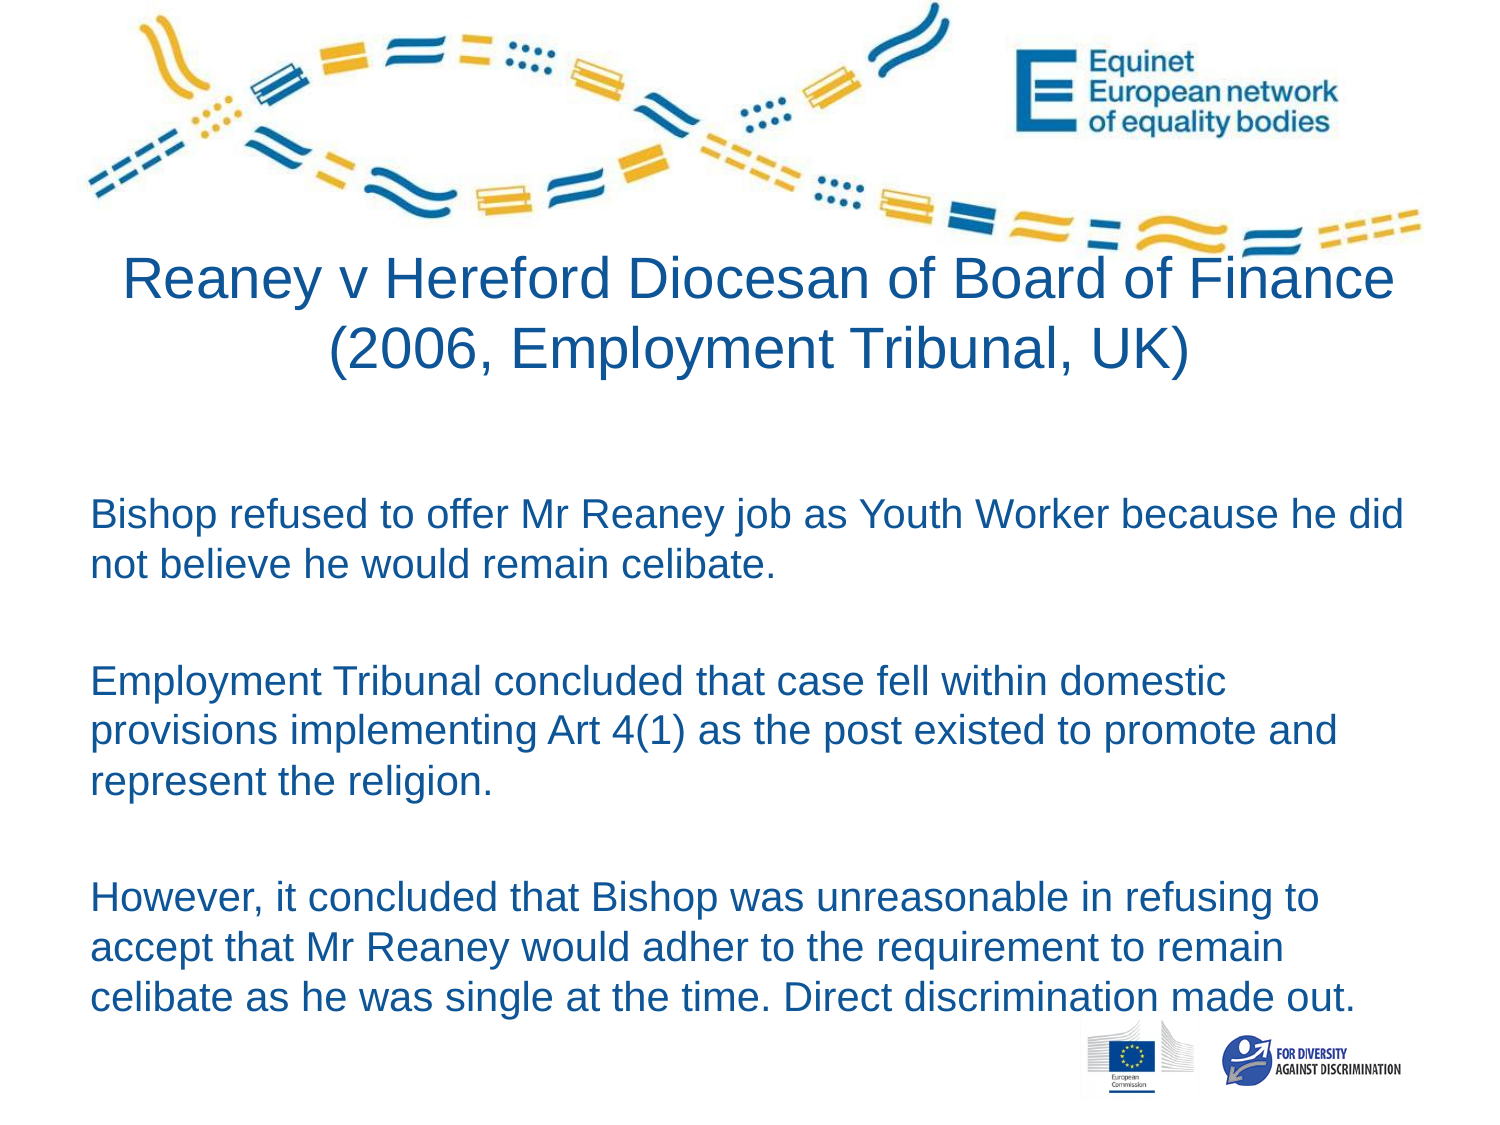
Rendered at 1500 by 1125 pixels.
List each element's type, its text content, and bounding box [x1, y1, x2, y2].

list Bishop refused to offer Mr Reaney job as Youth Worker because he did not believe he would remain celibate. Employment Tribunal concluded that case fell within domestic provisions implementing Art 4(1) as the post existed to promote and represent the religion. However, it concluded that Bishop was unreasonable in refusing to accept that Mr Reaney would adher to the requirement to remain celibate as he was single at the time. Direct discrimination made out. [74, 420, 1426, 1024]
picture [76, 0, 1424, 261]
picture [1080, 1024, 1199, 1099]
title Reaney v Hereford Diocesan of Board of Finance (2006, Employment Tribunal, UK) [84, 243, 1436, 408]
picture [1222, 1034, 1424, 1086]
